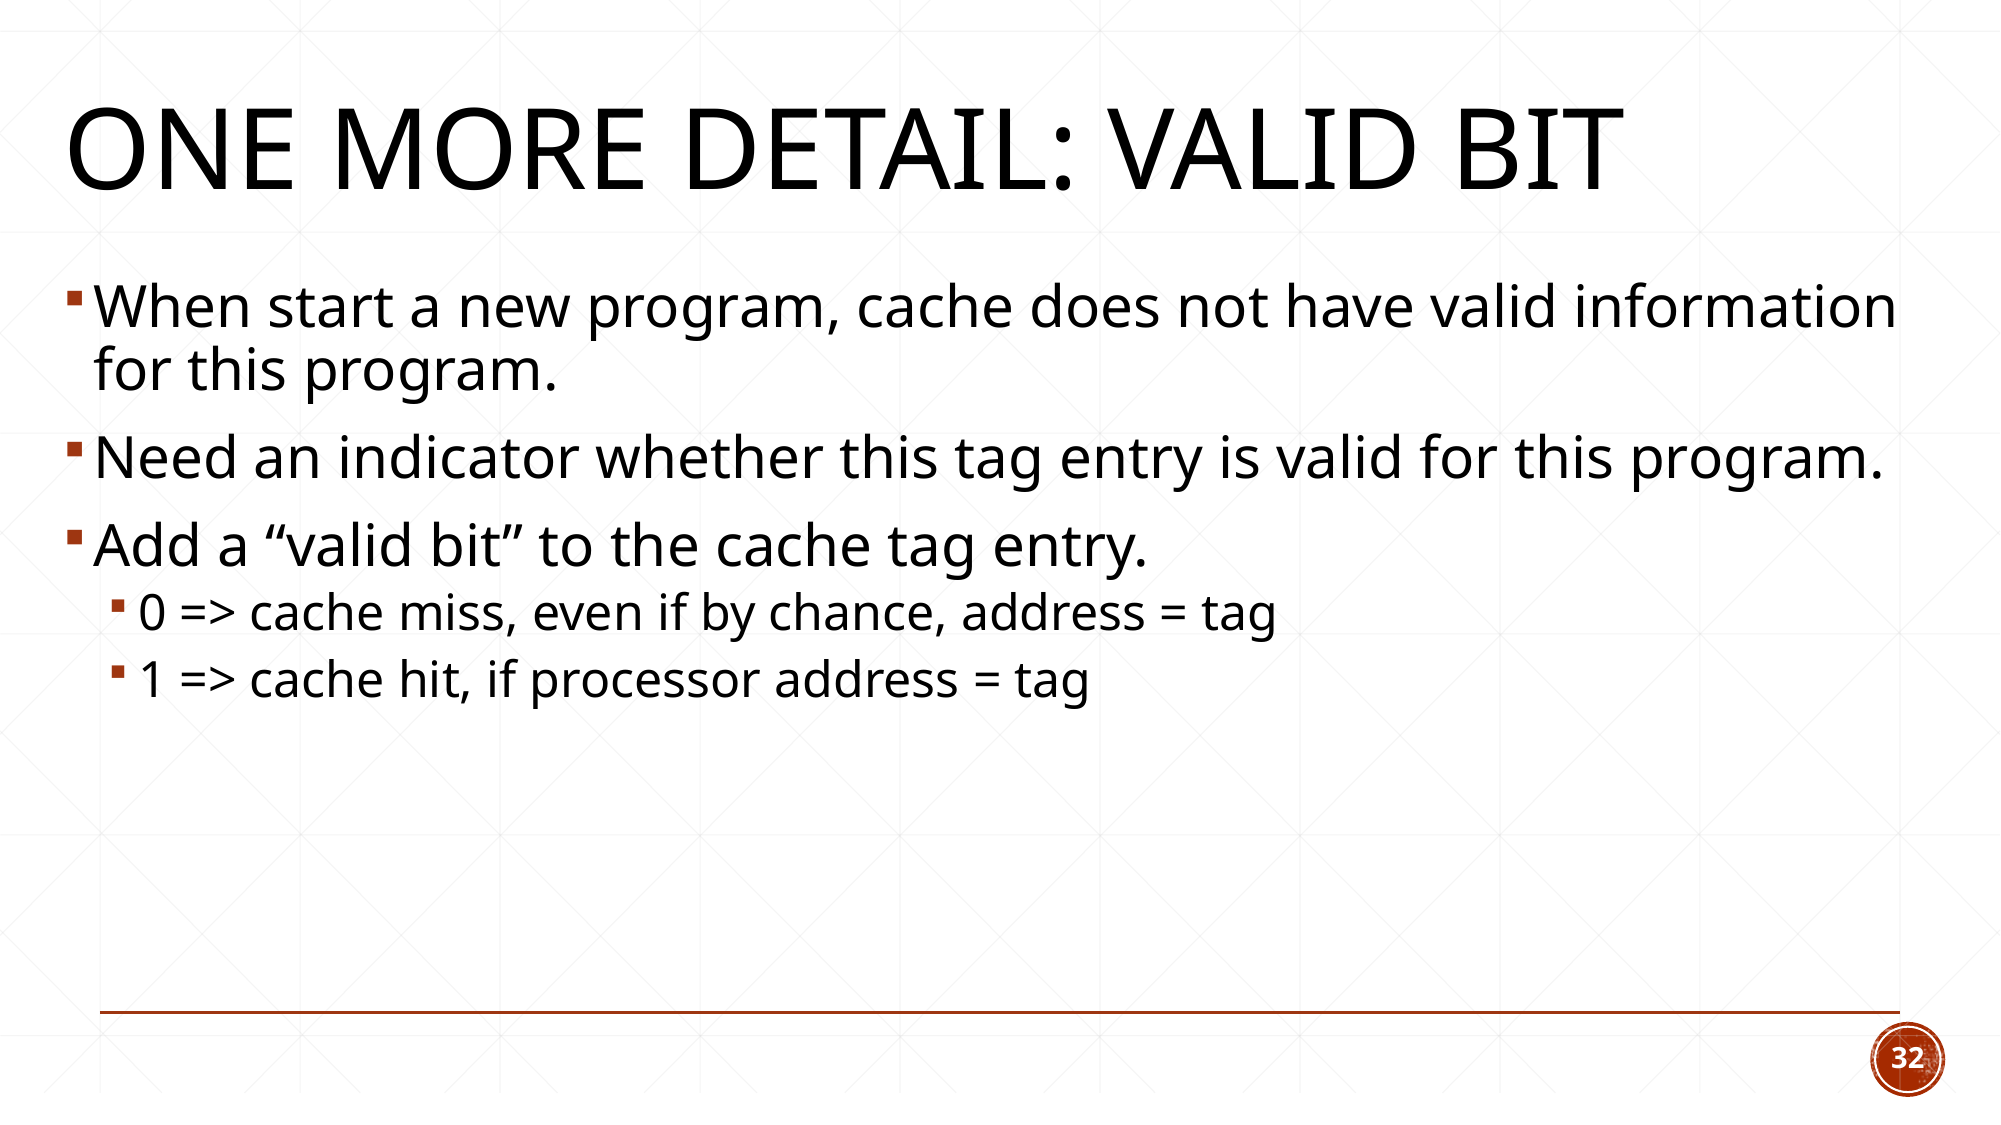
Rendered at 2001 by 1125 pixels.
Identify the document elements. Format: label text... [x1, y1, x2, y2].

list When start a new program, cache does not have valid information for this program. Need an indicator whether this tag entry is valid for this program. Add a “valid bit” to the cache tag entry. 0 => cache miss, even if by chance, address = tag 1 => cache hit, if processor address = tag [48, 269, 1961, 1013]
title One More Detail: Valid Bit [48, 52, 1961, 254]
slide_number 32 [1855, 1028, 1961, 1089]
